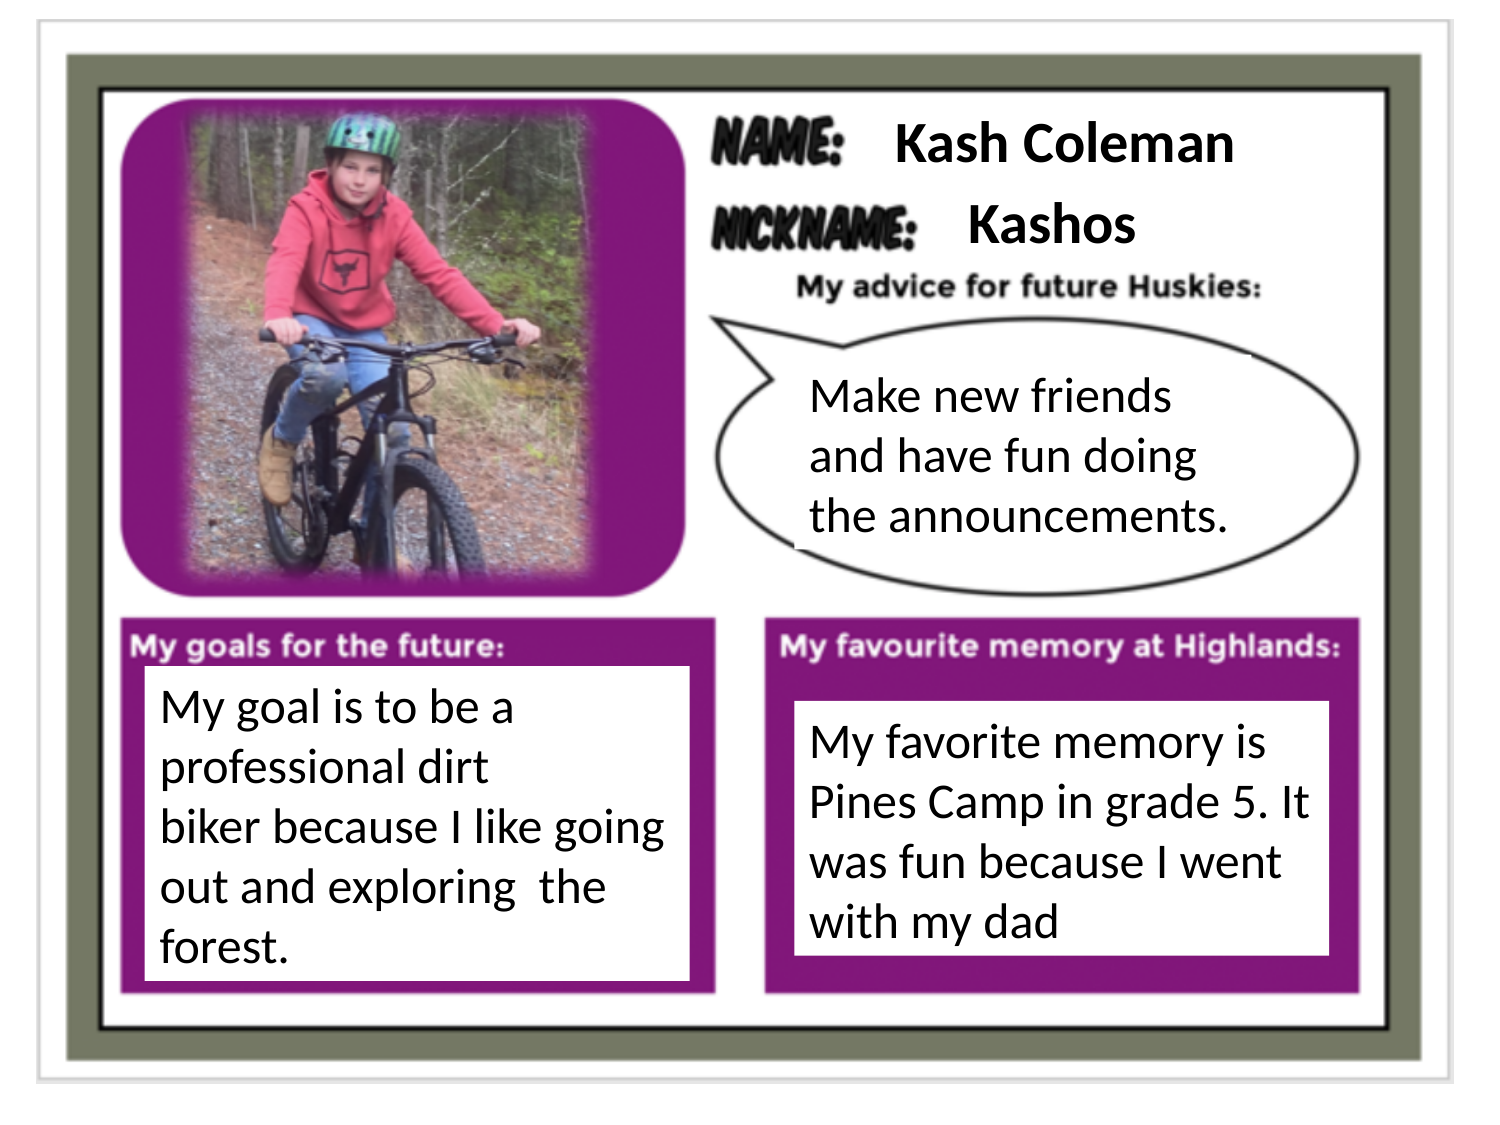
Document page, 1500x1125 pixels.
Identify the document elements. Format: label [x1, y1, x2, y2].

picture [36, 19, 1454, 1084]
